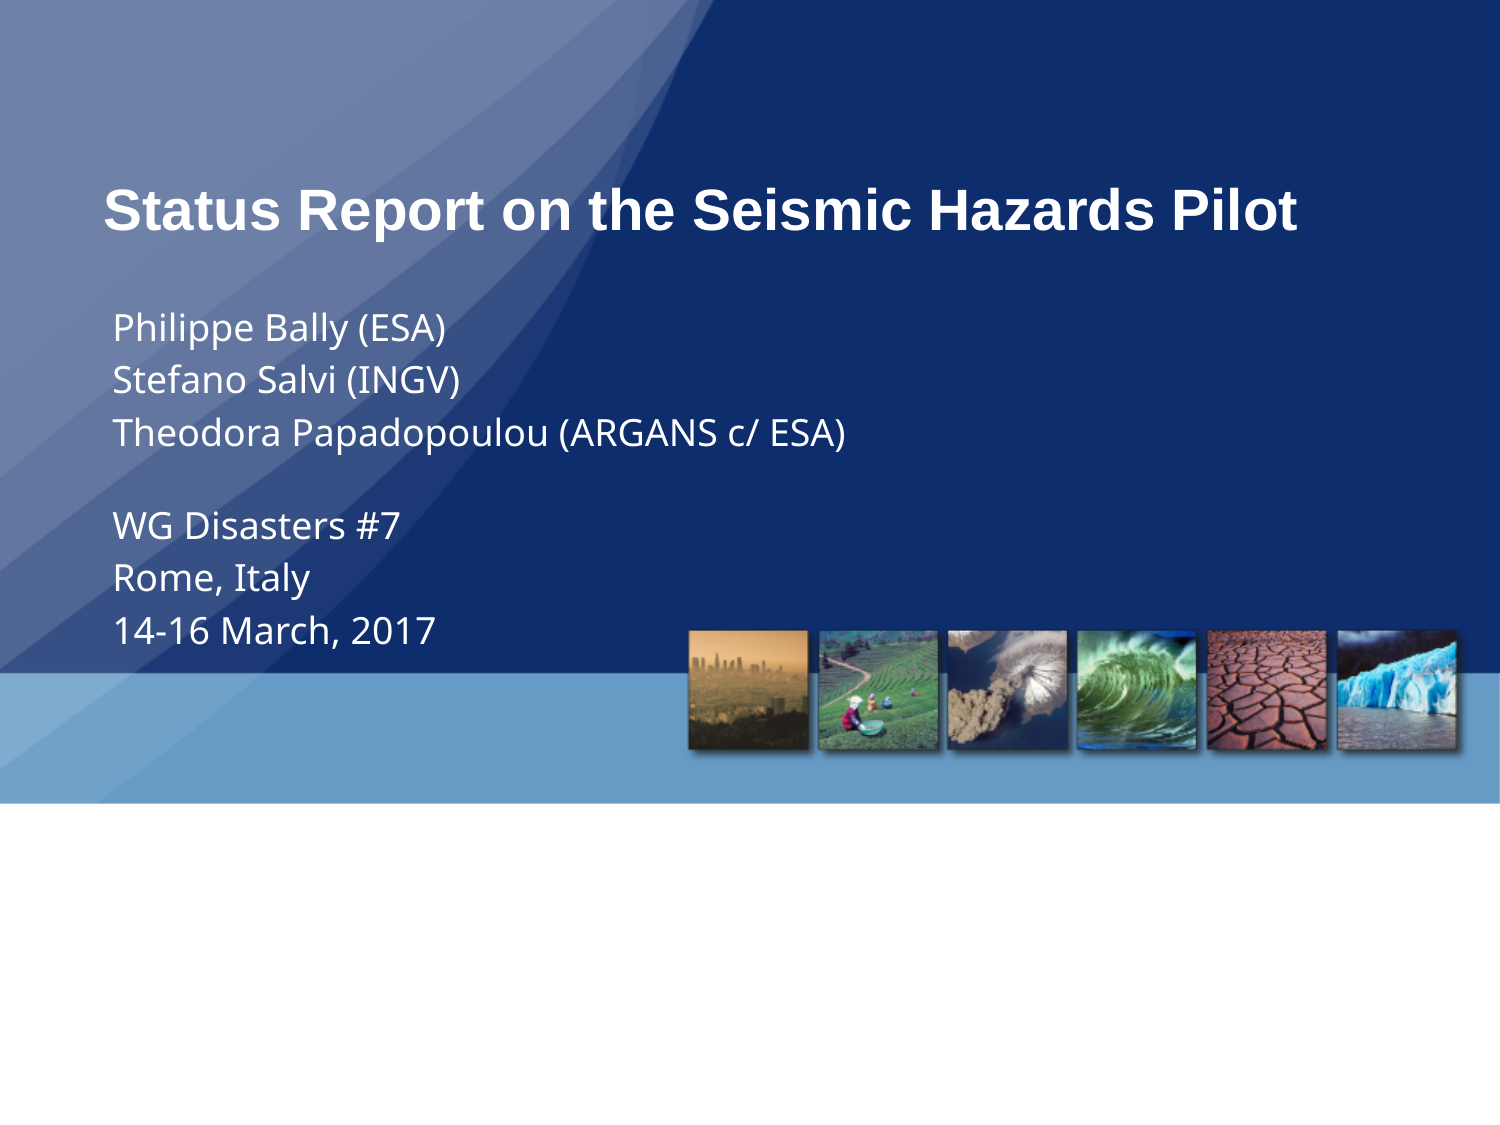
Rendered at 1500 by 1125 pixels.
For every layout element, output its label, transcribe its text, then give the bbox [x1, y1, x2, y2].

title Status Report on the Seismic Hazards Pilot [88, 27, 1481, 250]
subtitle Philippe Bally (ESA) Stefano Salvi (INGV) Theodora Papadopoulou (ARGANS c/ ESA) WG Disasters #7 Rome, Italy 14-16 March, 2017 [97, 295, 1071, 675]
picture [0, 0, 1500, 1125]
